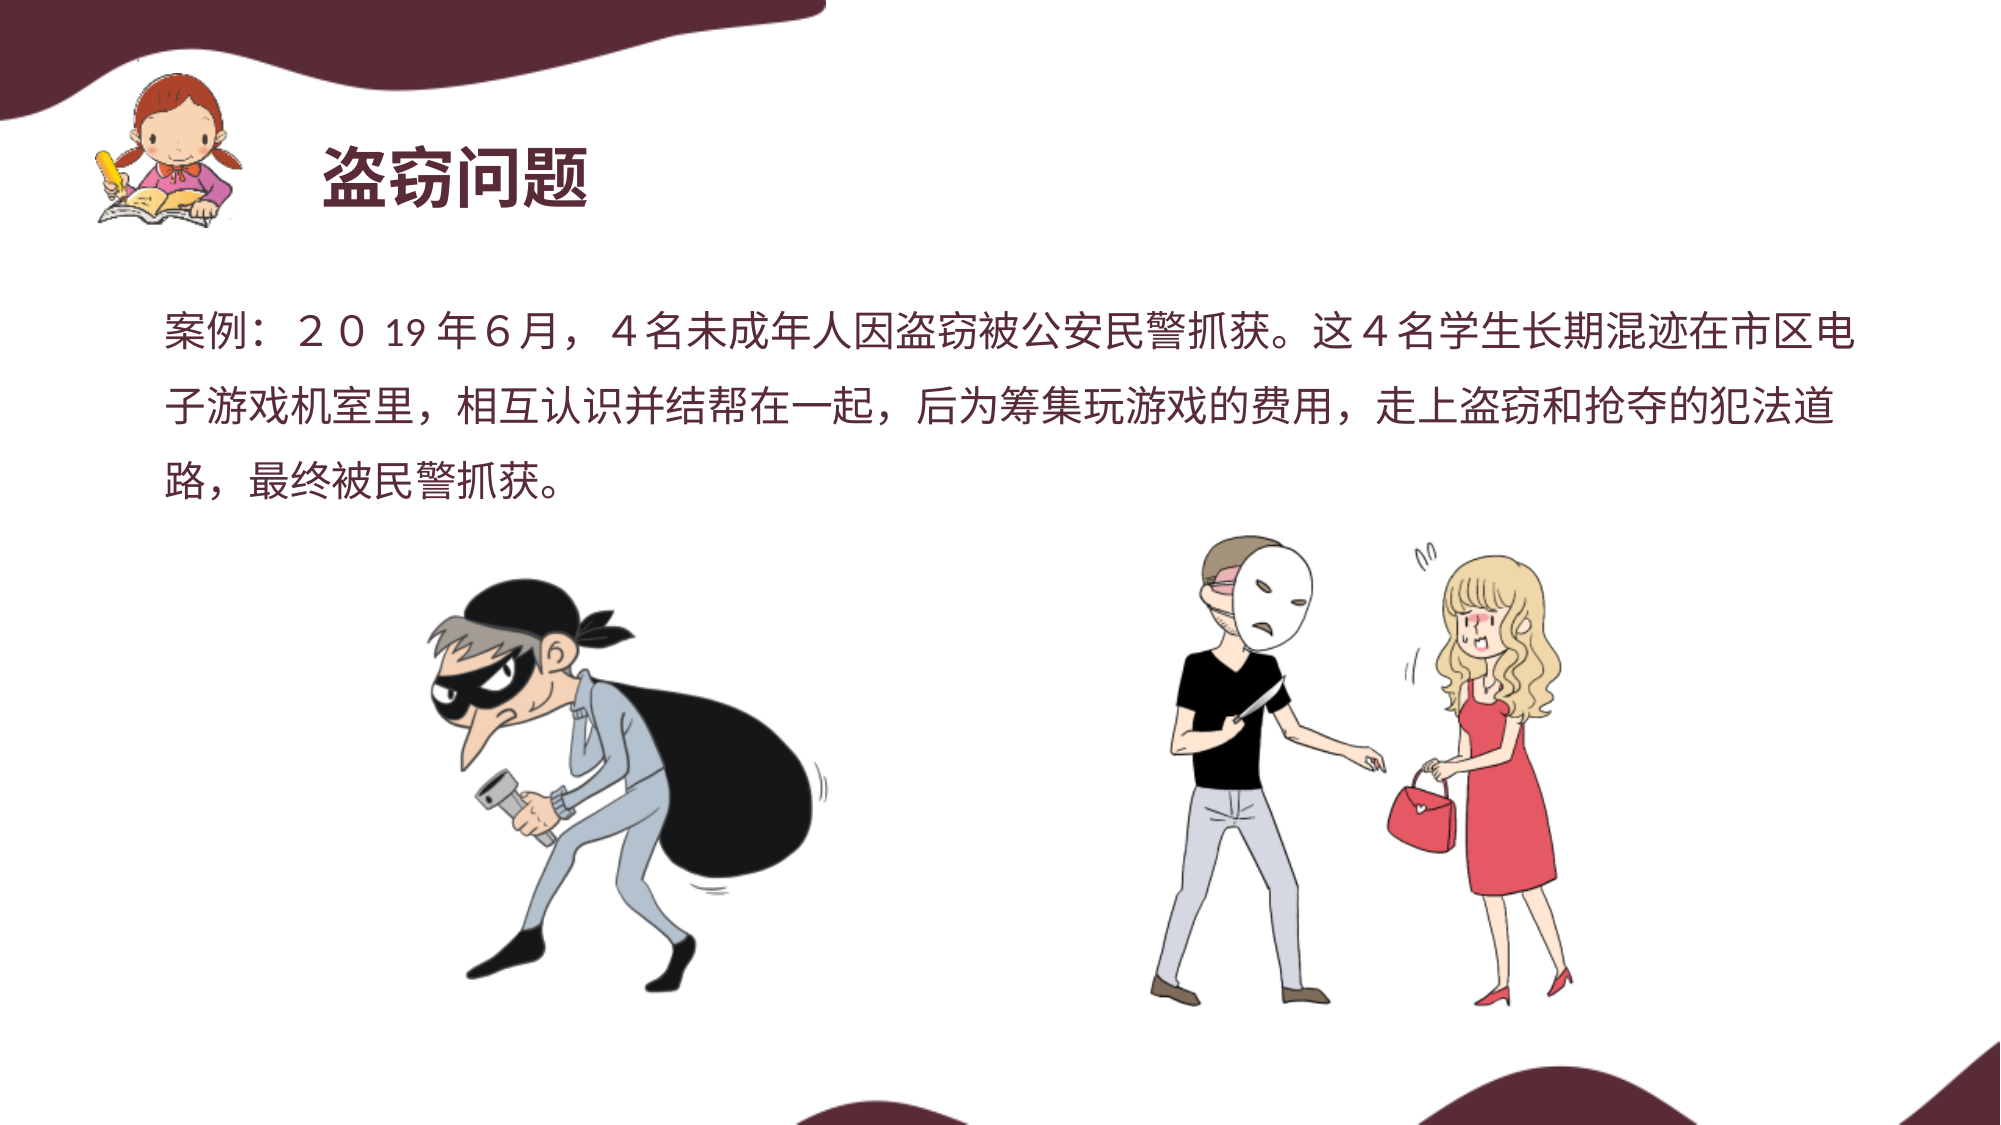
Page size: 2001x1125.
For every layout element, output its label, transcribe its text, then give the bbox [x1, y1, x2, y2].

picture [224, 431, 2000, 1125]
text_box 案例：２０19年６月，４名未成年人因盗窃被公安民警抓获。这４名学生长期混迹在市区电子游戏机室里，相互认识并结帮在一起，后为筹集玩游戏的费用，走上盗窃和抢夺的犯法道路，最终被民警抓获。 [150, 272, 1885, 587]
text_box 盗窃问题 [272, 127, 633, 225]
picture [0, 0, 826, 228]
